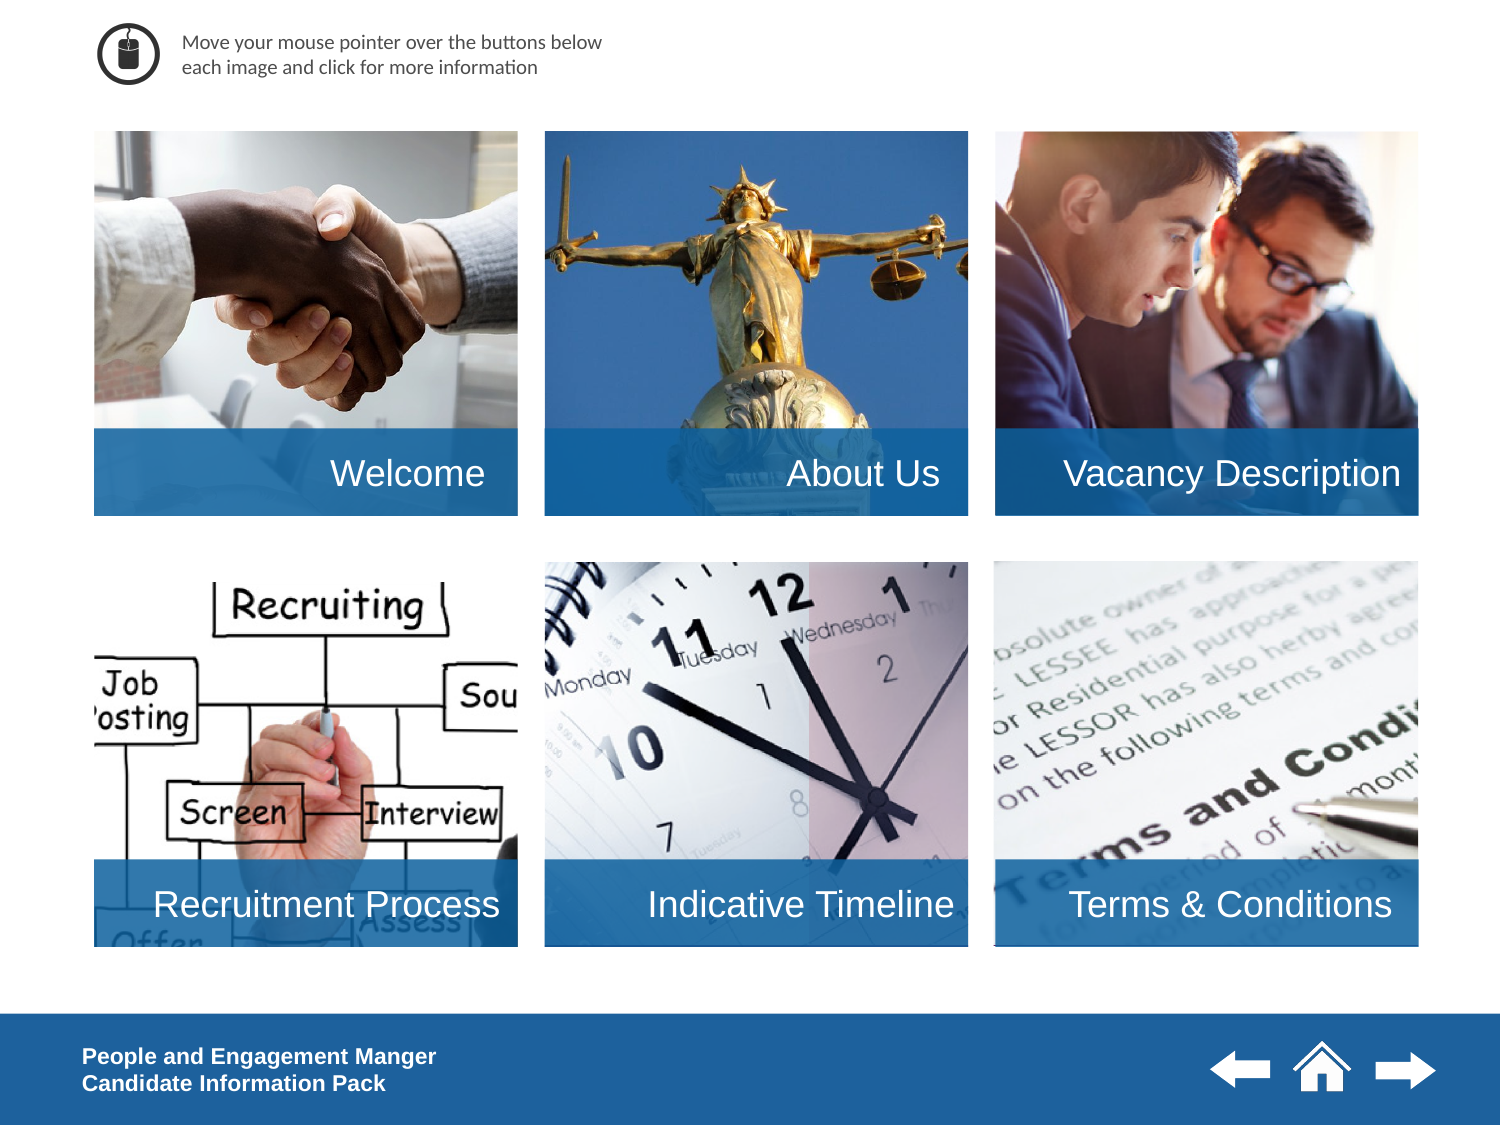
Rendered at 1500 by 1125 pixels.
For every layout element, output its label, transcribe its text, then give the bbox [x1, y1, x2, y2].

text_box People and Engagement Manger Candidate Information Pack [67, 1033, 452, 1104]
text_box [0, 1013, 1500, 1125]
picture [94, 562, 518, 947]
picture [84, 10, 173, 98]
text_box Move your mouse pointer over the buttons below each image and click for more information [173, 20, 624, 86]
picture [995, 131, 1419, 516]
text_box [1208, 1048, 1272, 1090]
text_box [1374, 1049, 1438, 1092]
picture [544, 562, 969, 947]
picture [94, 131, 518, 516]
picture [1288, 1032, 1356, 1100]
picture [544, 131, 969, 516]
picture [993, 561, 1419, 946]
